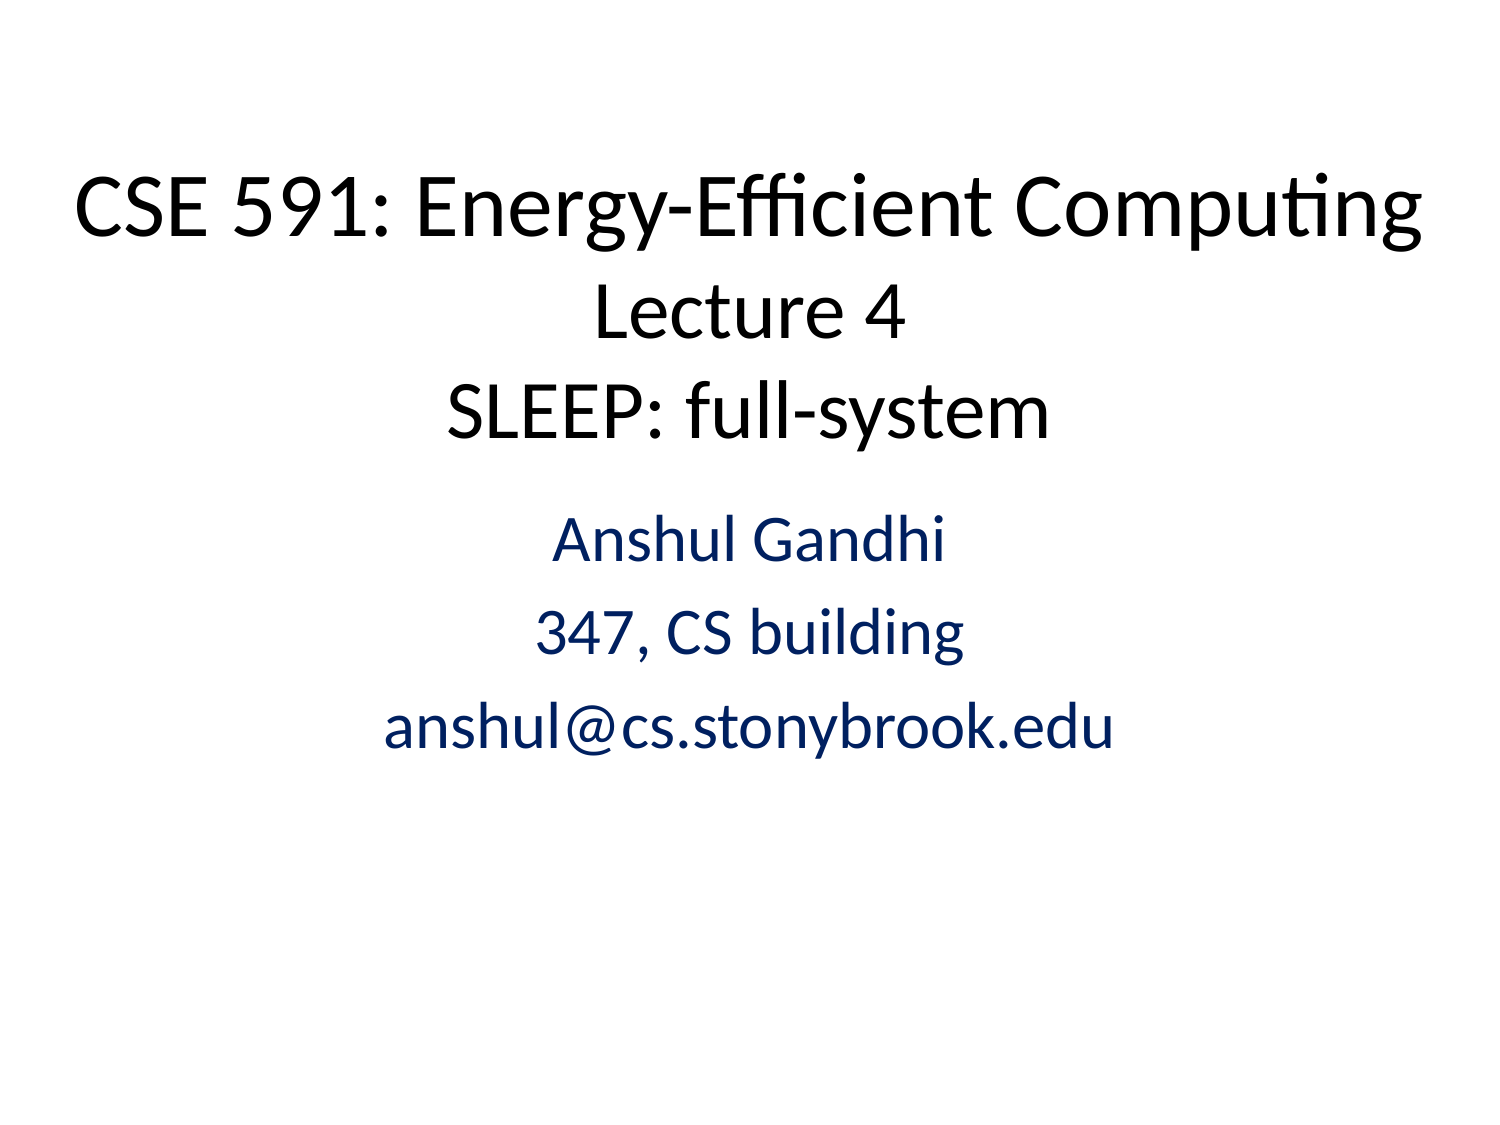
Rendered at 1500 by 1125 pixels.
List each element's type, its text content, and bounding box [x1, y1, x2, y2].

title CSE 591: Energy-Efficient Computing Lecture 4 SLEEP: full-system [56, 125, 1444, 475]
subtitle Anshul Gandhi 347, CS building anshul@cs.stonybrook.edu [225, 487, 1275, 775]
